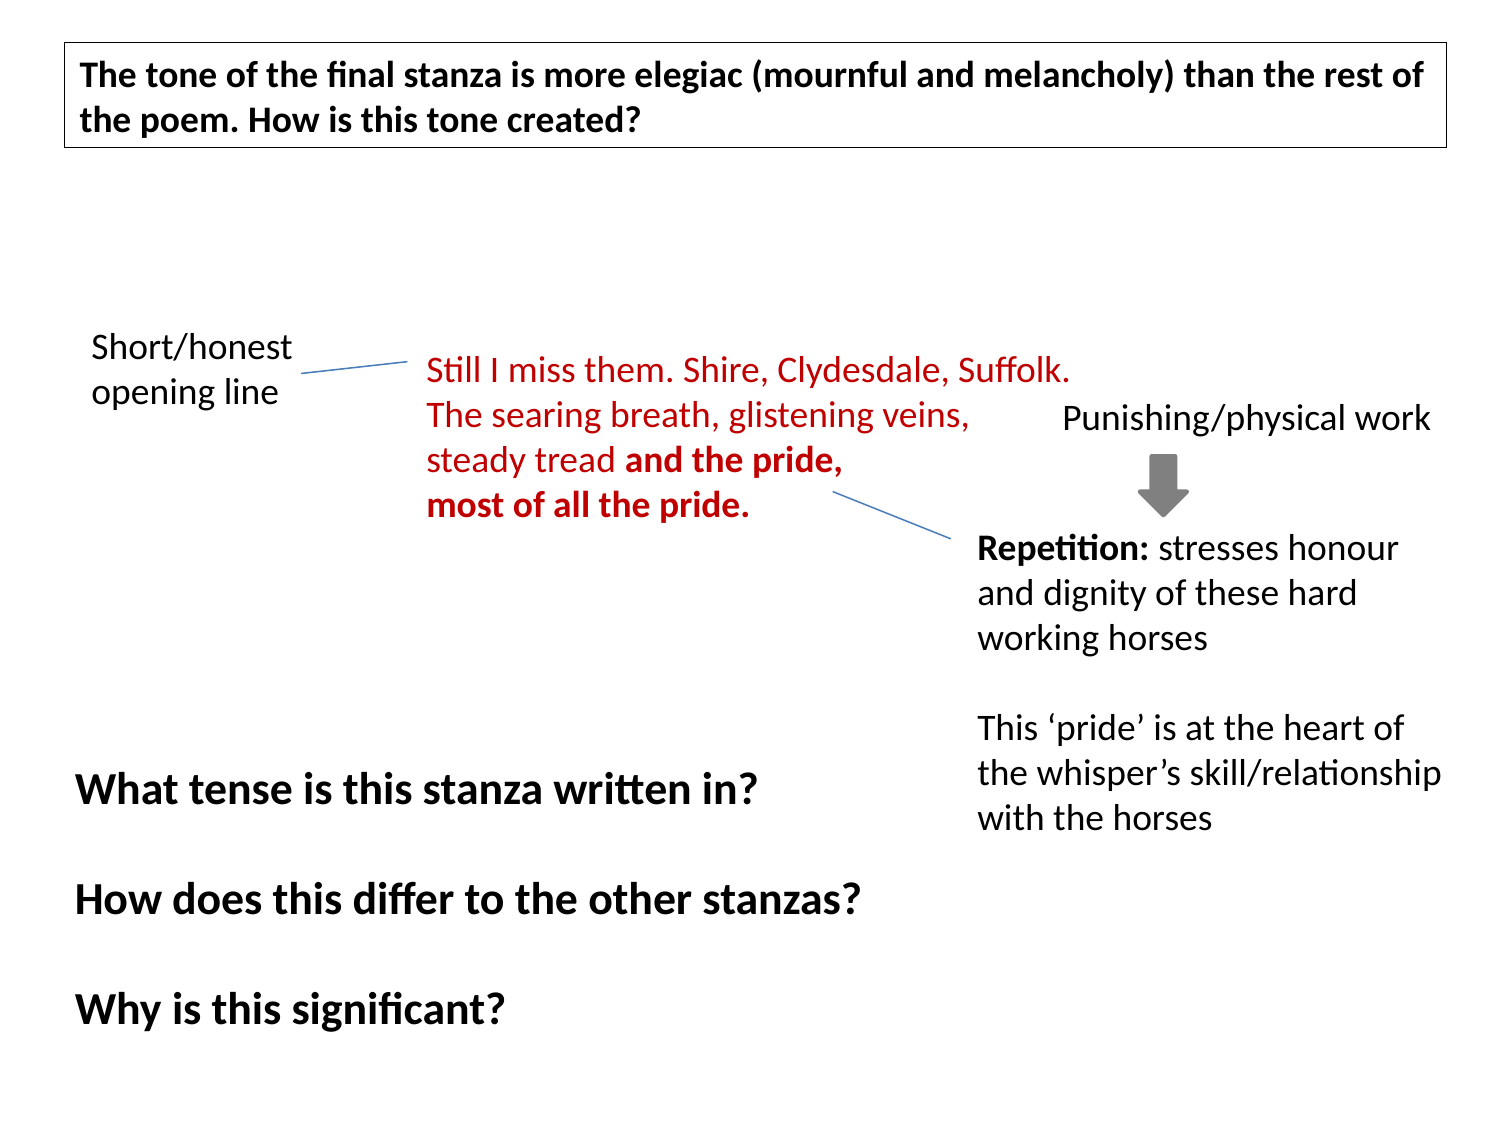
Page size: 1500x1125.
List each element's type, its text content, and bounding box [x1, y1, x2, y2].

text_box Repetition: stresses honour and dignity of these hard working horses This ‘pride’ is at the heart of the whisper’s skill/relationship with the horses [962, 515, 1459, 845]
text_box What tense is this stanza written in? How does this differ to the other stanzas? Why is this significant? [59, 751, 878, 1042]
text_box Punishing/physical work [1047, 385, 1447, 445]
text_box Still I miss them. Shire, Clydesdale, Suffolk. The searing breath, glistening veins, steady tread and the pride, most of all the pride. [411, 338, 1096, 578]
text_box [1137, 454, 1189, 518]
text_box Short/honest opening line [76, 314, 337, 420]
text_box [300, 361, 408, 374]
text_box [832, 491, 951, 540]
text_box The tone of the final stanza is more elegiac (mournful and melancholy) than the rest of the poem. How is this tone created? [64, 42, 1447, 148]
